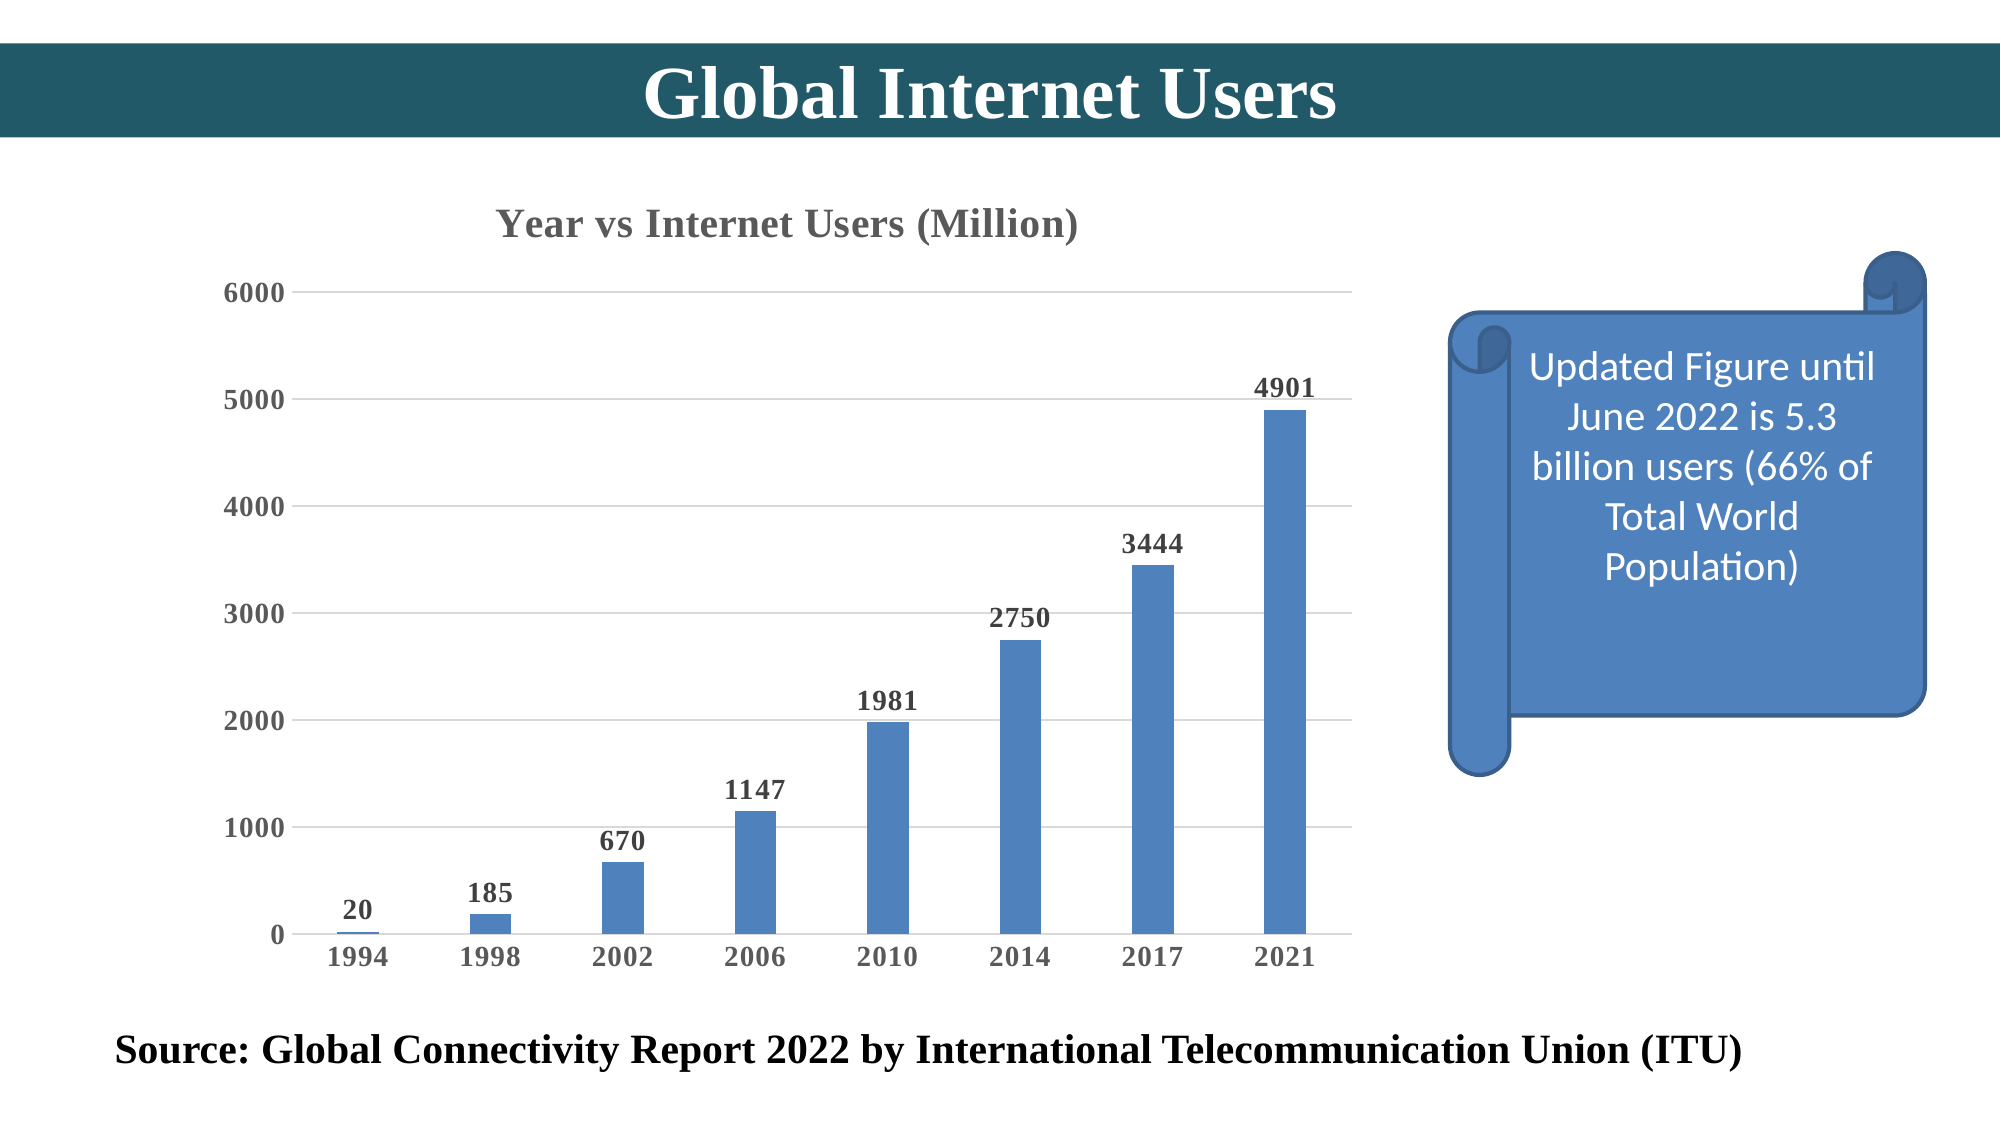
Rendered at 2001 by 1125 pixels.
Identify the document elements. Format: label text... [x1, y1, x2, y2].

chart [199, 162, 1376, 990]
slide_number 12 [1440, 1046, 1900, 1103]
text_box Source: Global Connectivity Report 2022 by International Telecommunication Union (ITU) [99, 1014, 1825, 1080]
title Global Internet Users [0, 43, 2000, 138]
text_box Updated Figure until June 2022 is 5.3 billion users (66% of Total World Population) [1447, 250, 1928, 778]
